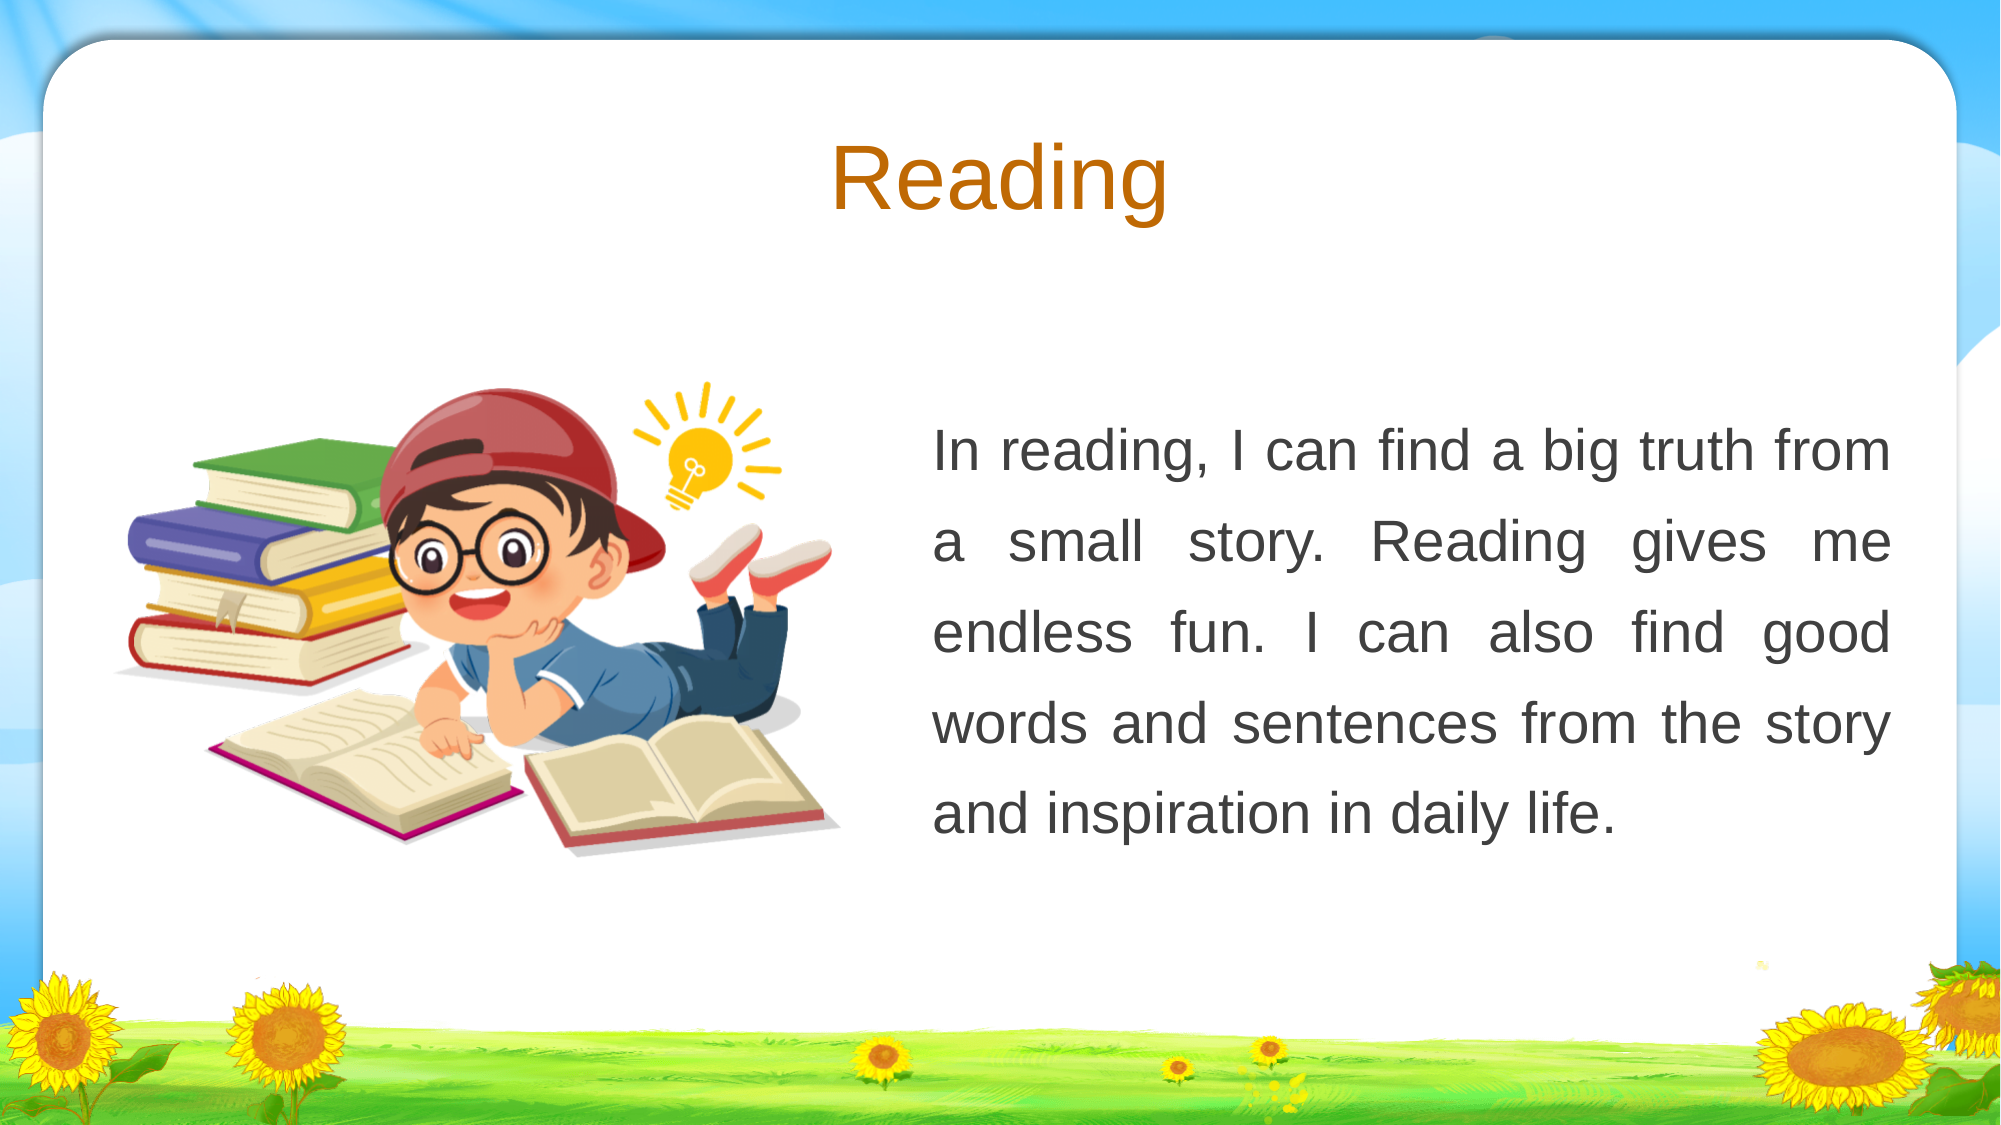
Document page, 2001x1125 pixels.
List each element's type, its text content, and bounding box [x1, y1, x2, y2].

picture [0, 0, 2001, 1125]
text_box Reading [814, 110, 1186, 236]
text_box In reading, I can find a big truth from a small story. Reading gives me endless fun. I can also find good words and sentences from the story and inspiration in daily life. [917, 383, 1909, 853]
